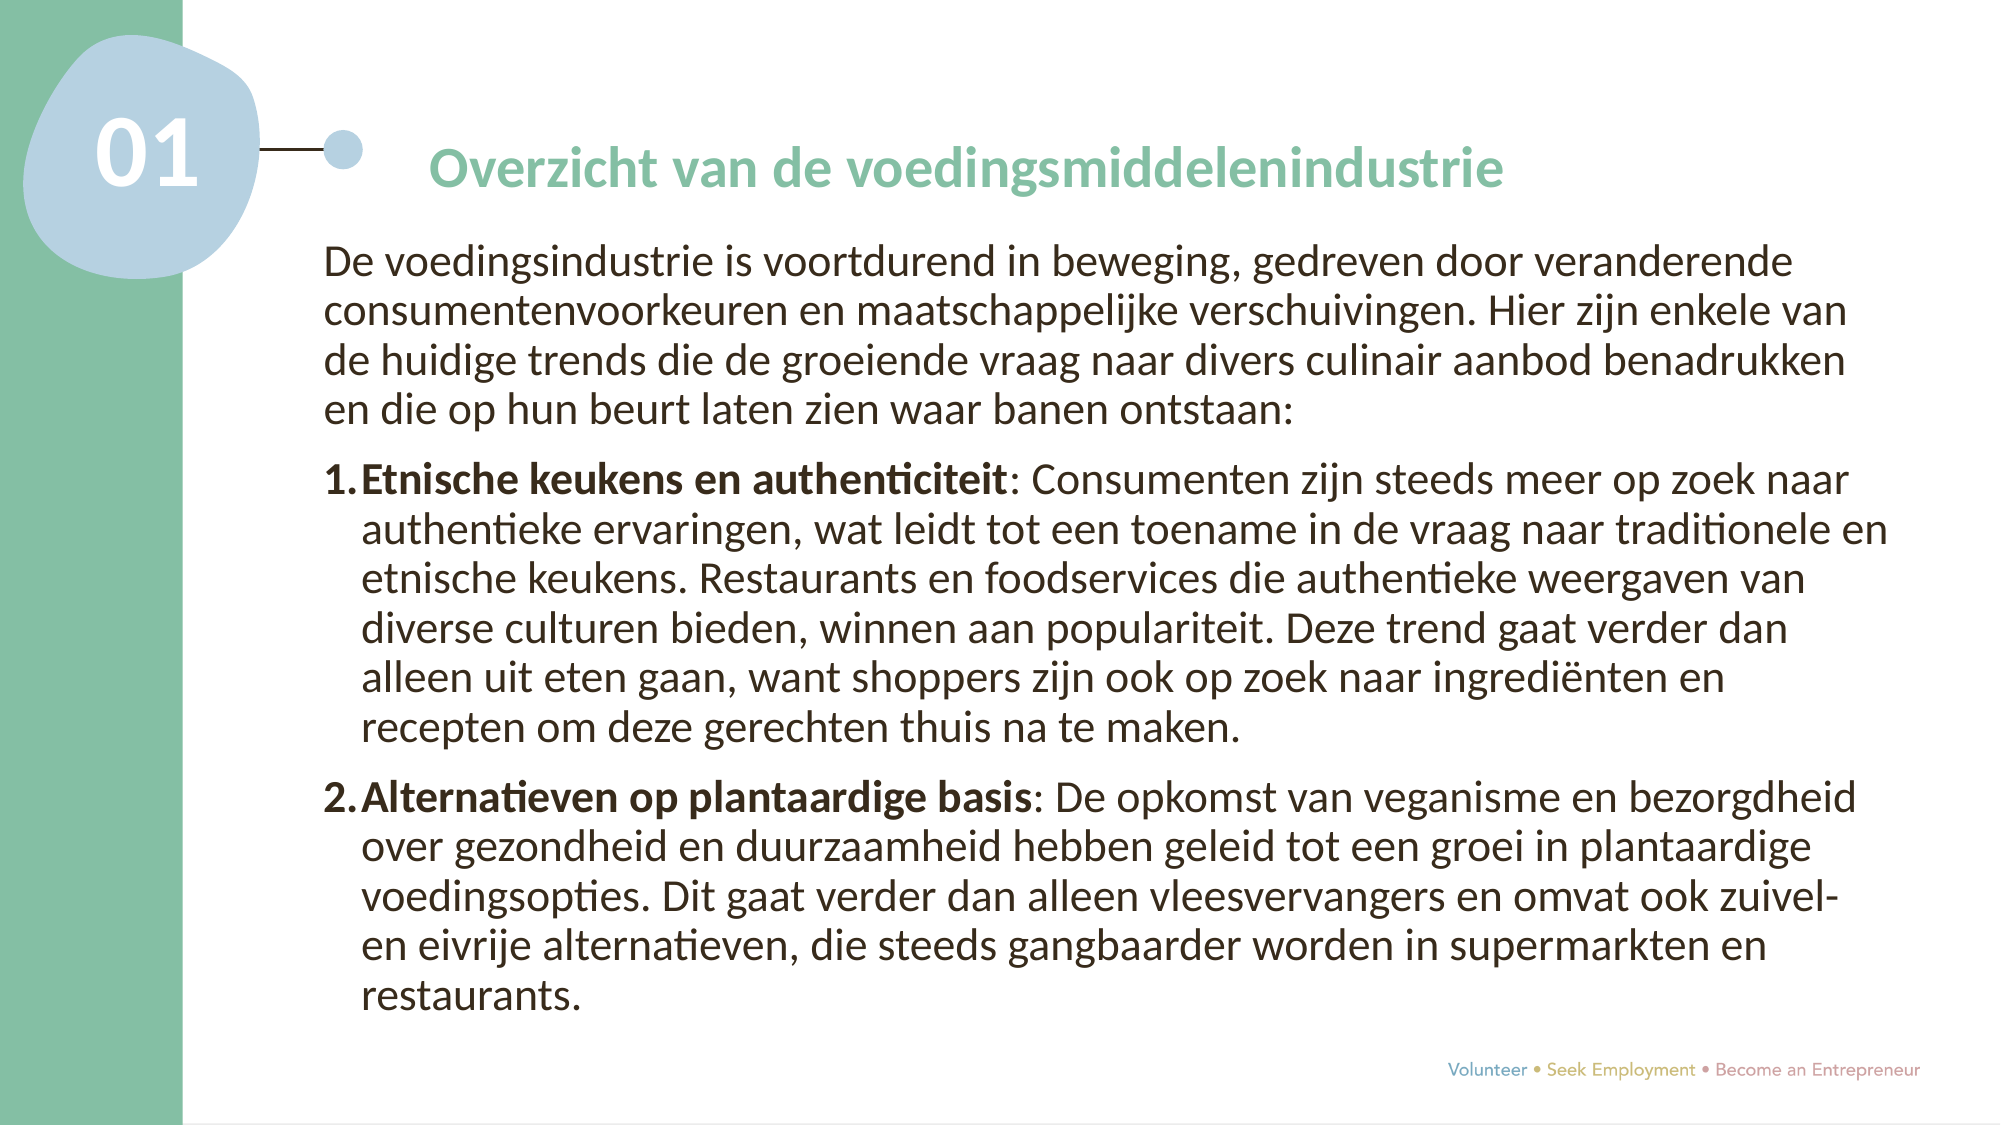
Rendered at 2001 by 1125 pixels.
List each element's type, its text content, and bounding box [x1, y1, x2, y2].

text_box De voedingsindustrie is voortdurend in beweging, gedreven door veranderende consumentenvoorkeuren en maatschappelijke verschuivingen. Hier zijn enkele van de huidige trends die de groeiende vraag naar divers culinair aanbod benadrukken en die op hun beurt laten zien waar banen ontstaan: Etnische keukens en authenticiteit: Consumenten zijn steeds meer op zoek naar authentieke ervaringen, wat leidt tot een toename in de vraag naar traditionele en etnische keukens. Restaurants en foodservices die authentieke weergaven van diverse culturen bieden, winnen aan populariteit. Deze trend gaat verder dan alleen uit eten gaan, want shoppers zijn ook op zoek naar ingrediënten en recepten om deze gerechten thuis na te maken. Alternatieven op plantaardige basis: De opkomst van veganisme en bezorgdheid over gezondheid en duurzaamheid hebben geleid tot een groei in plantaardige voedingsopties. Dit gaat verder dan alleen vleesvervangers en omvat ook zuivel- en eivrije alternatieven, die steeds gangbaarder worden in supermarkten en restaurants. [308, 229, 1907, 434]
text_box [110, 129, 363, 170]
text_box 01 [21, 88, 275, 230]
text_box [0, 0, 184, 1125]
text_box Overzicht van de voedingsmiddelenindustrie [414, 108, 1675, 215]
text_box [34, 230, 234, 280]
picture [1418, 1046, 1971, 1103]
text_box [55, 35, 249, 88]
